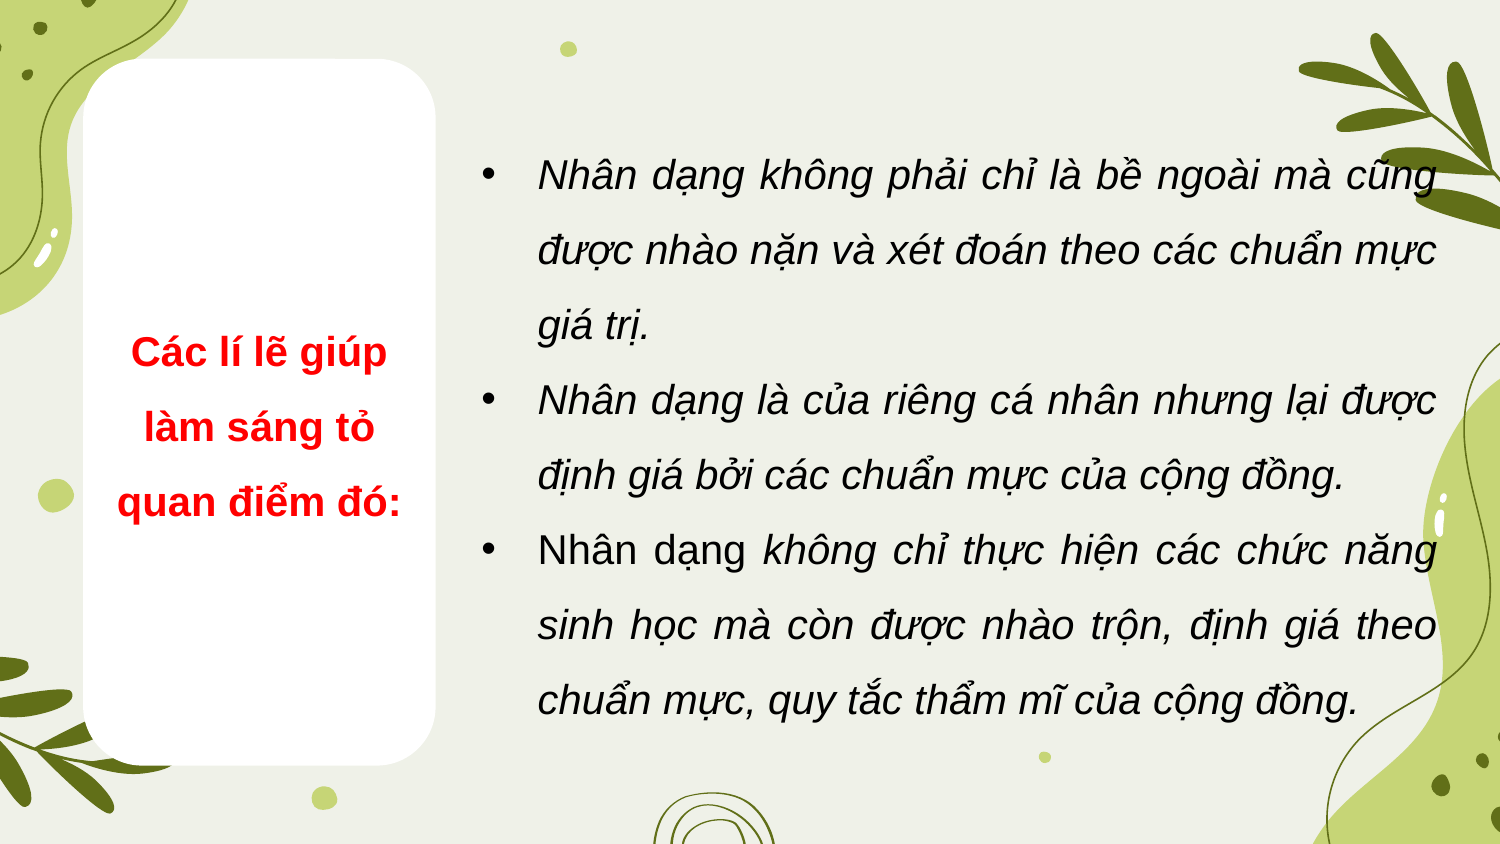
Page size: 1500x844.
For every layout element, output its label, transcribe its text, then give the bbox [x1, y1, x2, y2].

text_box Nhân dạng không phải chỉ là bề ngoài mà cũng được nhào nặn và xét đoán theo các chuẩn mực giá trị. Nhân dạng là của riêng cá nhân nhưng lại được định giá bởi các chuẩn mực của cộng đồng. Nhân dạng không chỉ thực hiện các chức năng sinh học mà còn được nhào trộn, định giá theo chuẩn mực, quy tắc thẩm mĩ của cộng đồng. [466, 115, 1453, 731]
text_box Các lí lẽ giúp làm sáng tỏ quan điểm đó: [81, 56, 438, 768]
